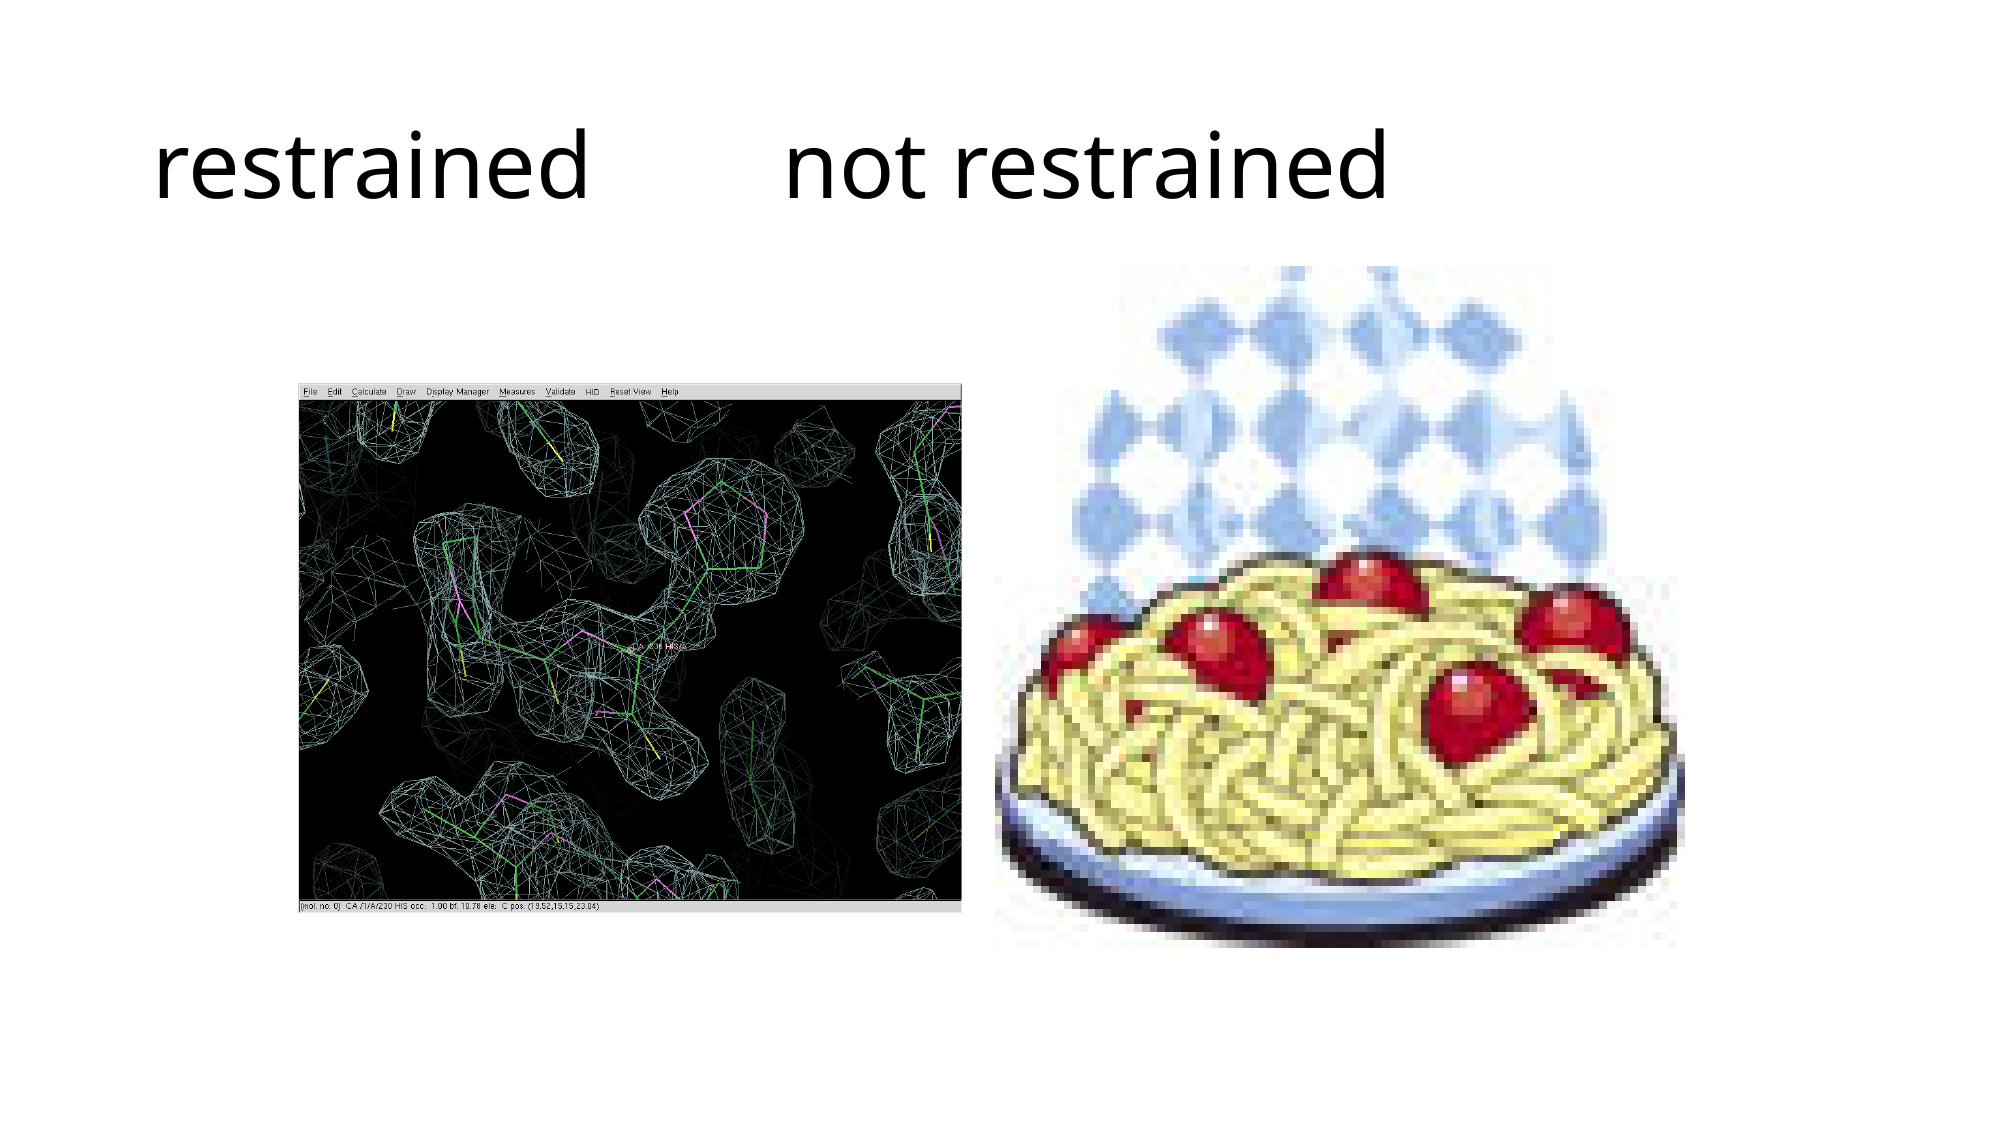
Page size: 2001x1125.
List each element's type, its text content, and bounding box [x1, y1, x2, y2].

picture [995, 266, 1685, 948]
title restrained not restrained [137, 59, 1863, 278]
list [298, 383, 962, 914]
